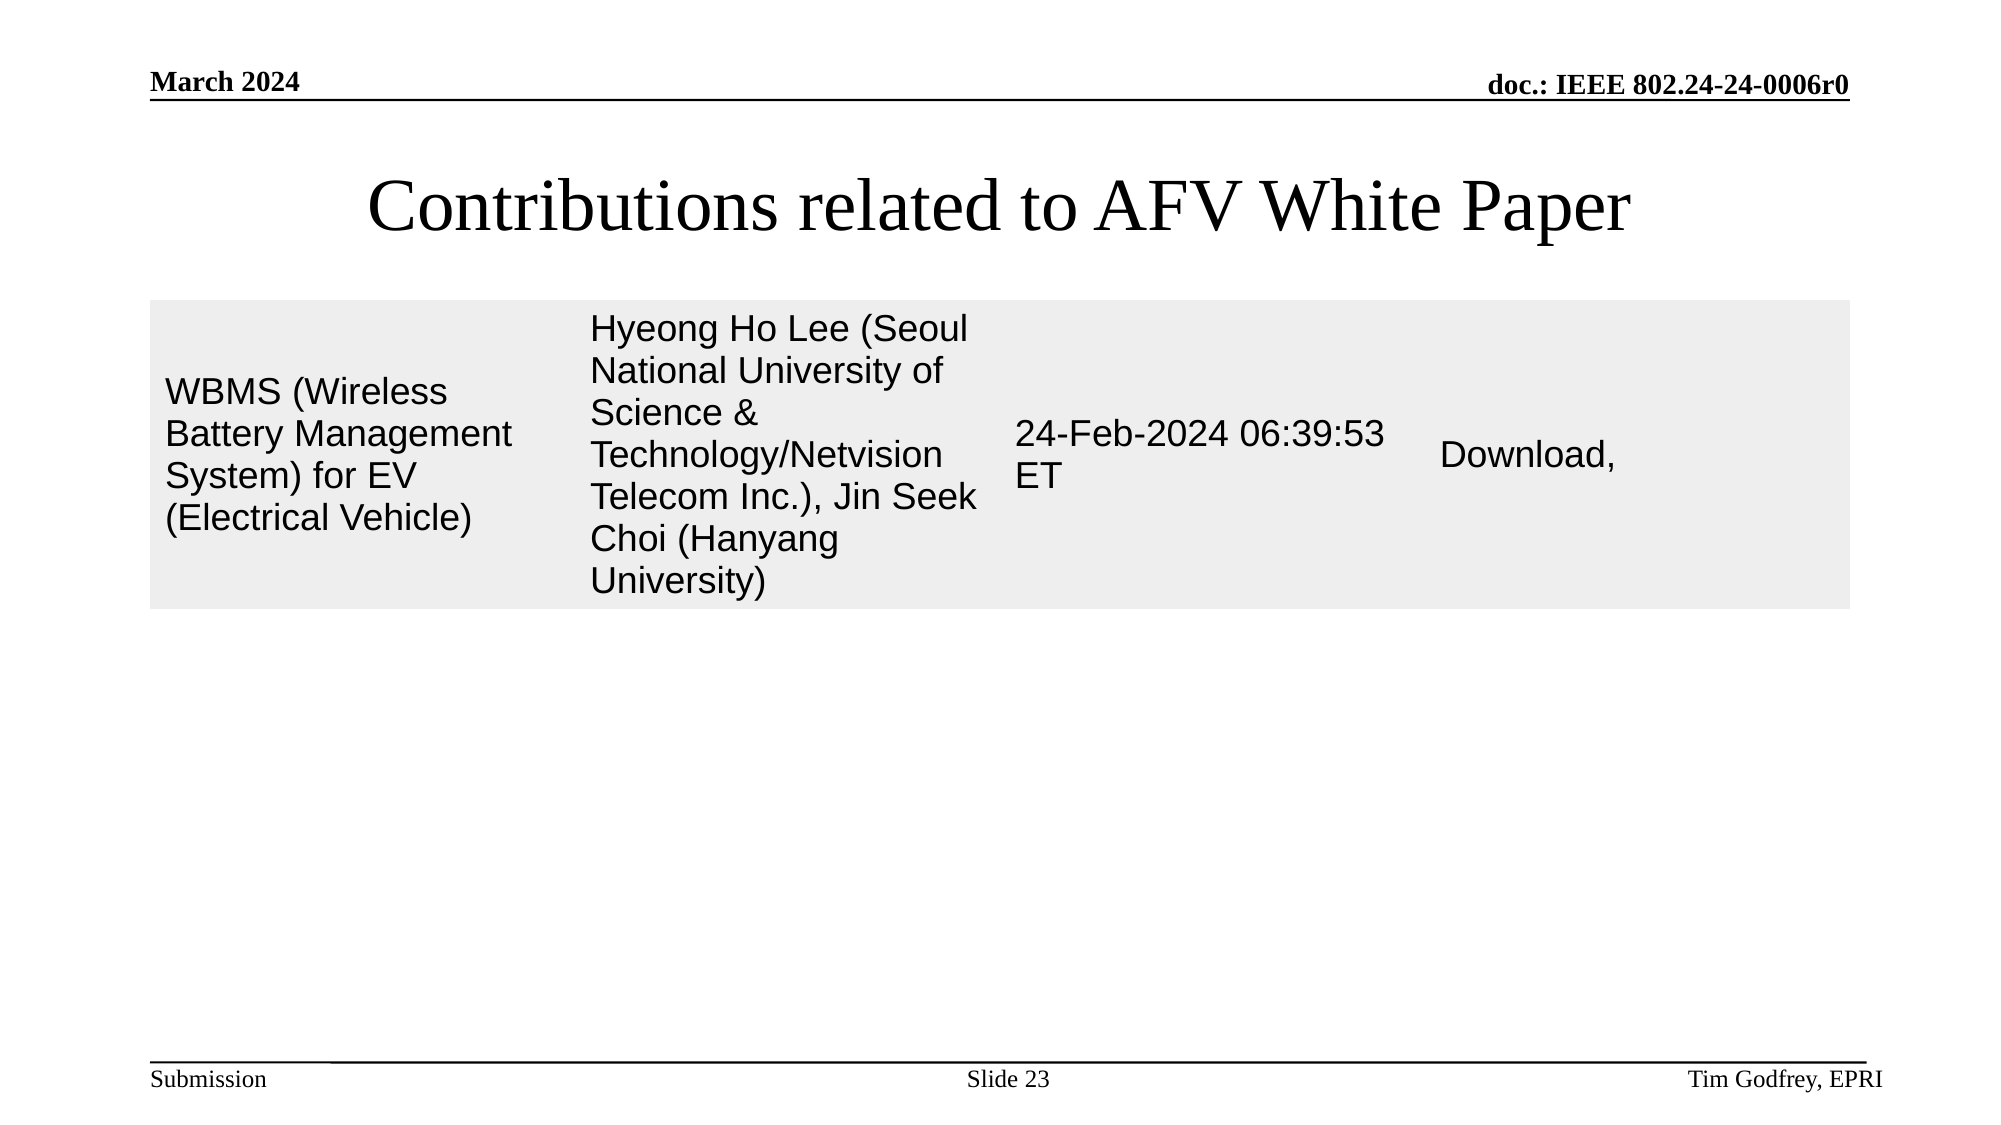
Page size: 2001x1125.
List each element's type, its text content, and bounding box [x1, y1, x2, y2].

footer Tim Godfrey, EPRI [1200, 1062, 1884, 1108]
title Contributions related to AFV White Paper [150, 112, 1850, 288]
table_header WBMS (Wireless Battery Management System) for EV (Electrical Vehicle) [150, 300, 575, 609]
table_header Hyeong Ho Lee (Seoul National University of Science & Technology/Netvision Telecom Inc.), Jin Seek Choi (Hanyang University) [575, 300, 1000, 609]
table_header 24-Feb-2024 06:39:53 ET [1000, 300, 1425, 609]
slide_number Slide 23 [937, 1062, 1079, 1108]
table_header Download, [1425, 300, 1850, 609]
